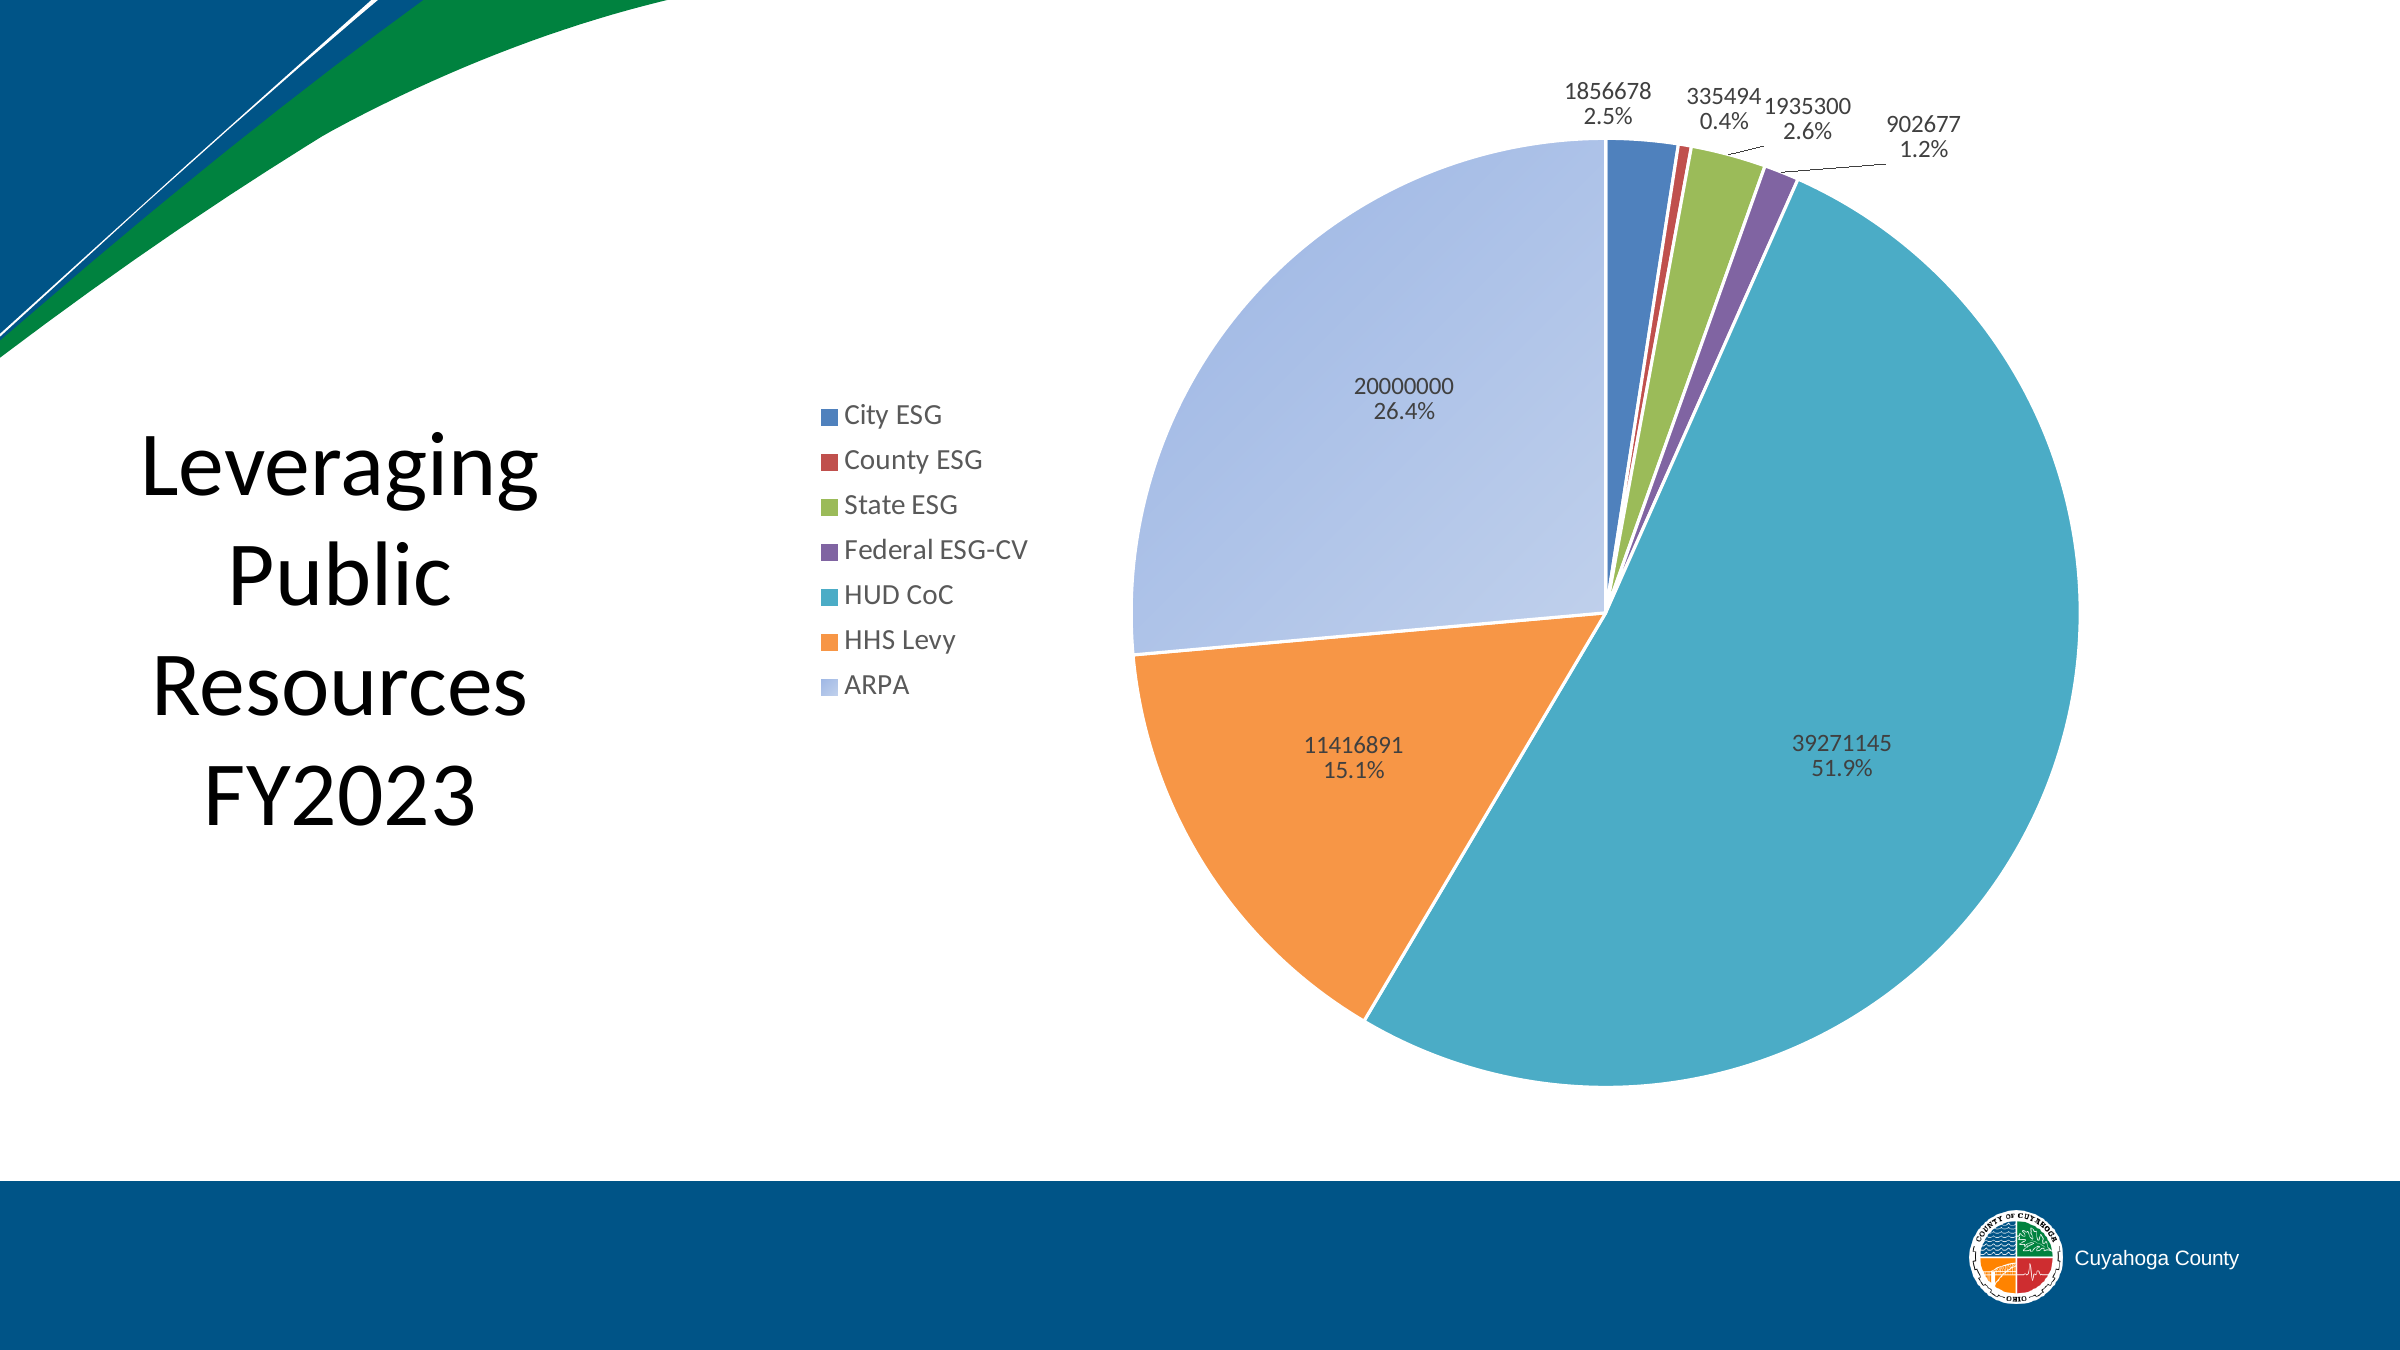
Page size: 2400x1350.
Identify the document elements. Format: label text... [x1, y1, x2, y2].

title Leveraging Public Resources FY2023 [99, 403, 582, 959]
picture [1969, 1210, 2063, 1304]
text_box Cuyahoga County [2072, 1242, 2244, 1270]
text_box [0, 0, 688, 359]
text_box [0, 1181, 2400, 1350]
chart [787, 78, 2400, 1128]
